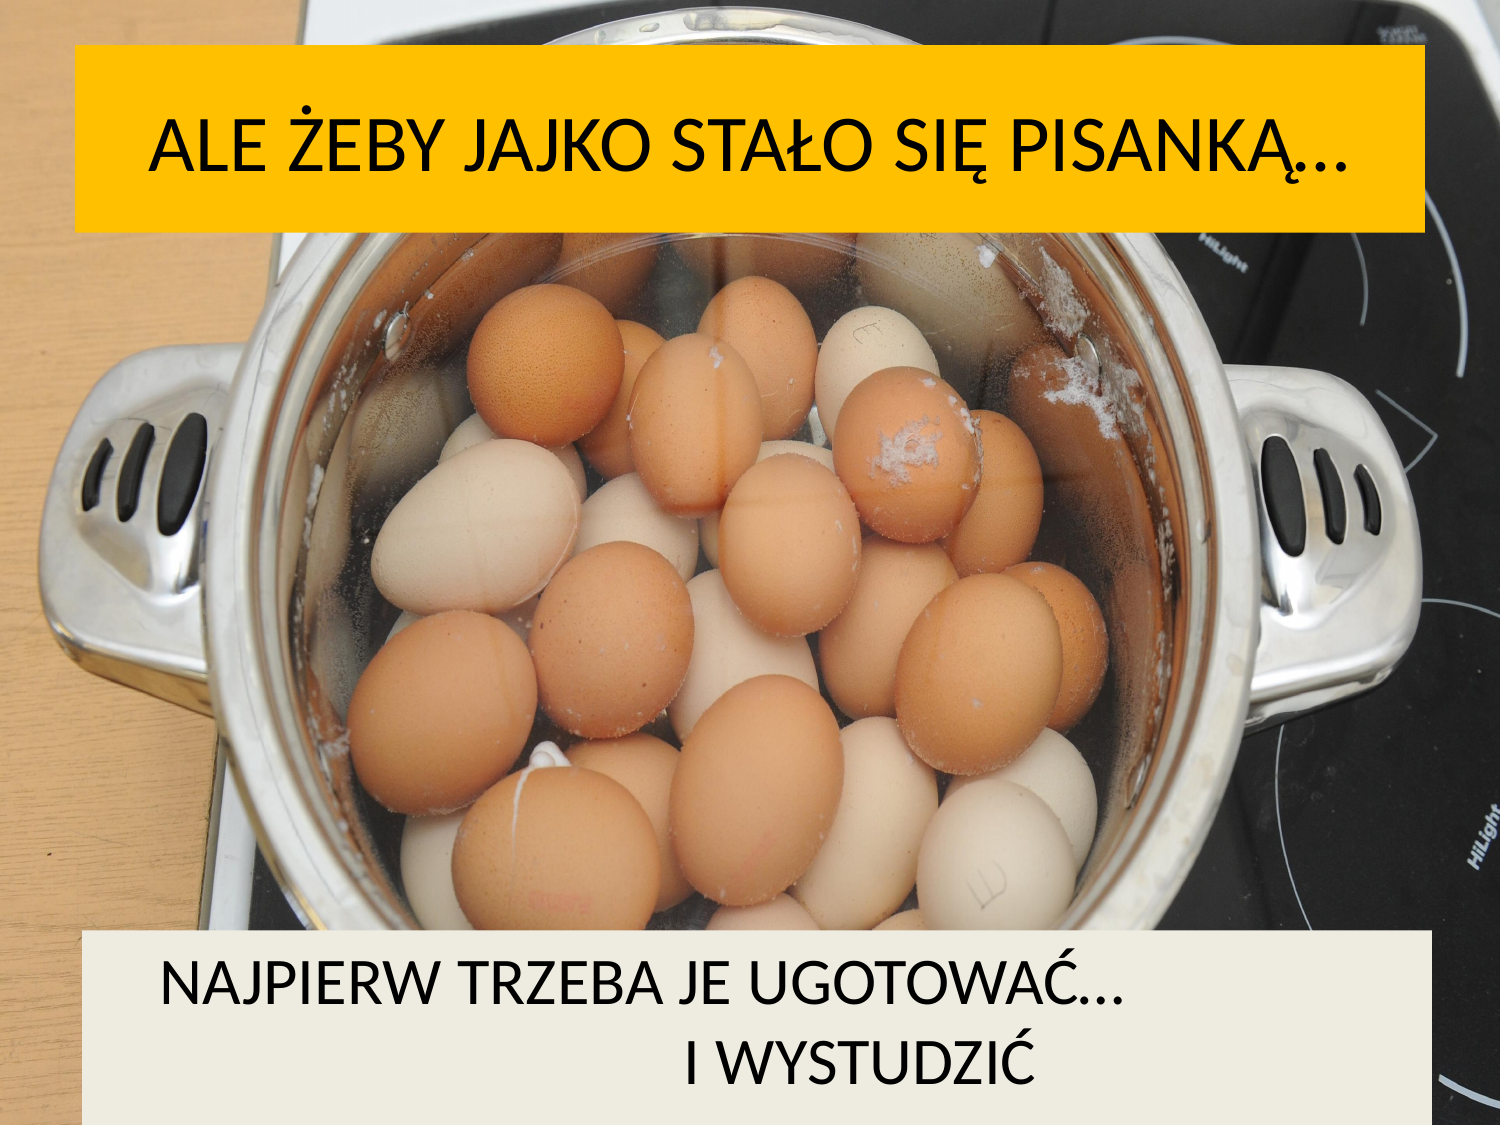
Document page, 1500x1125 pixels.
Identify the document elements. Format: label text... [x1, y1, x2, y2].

list NAJPIERW TRZEBA JE UGOTOWAĆ… I WYSTUDZIĆ [82, 930, 1432, 1125]
picture [0, 0, 1500, 1125]
title ALE ŻEBY JAJKO STAŁO SIĘ PISANKĄ… [75, 45, 1425, 233]
